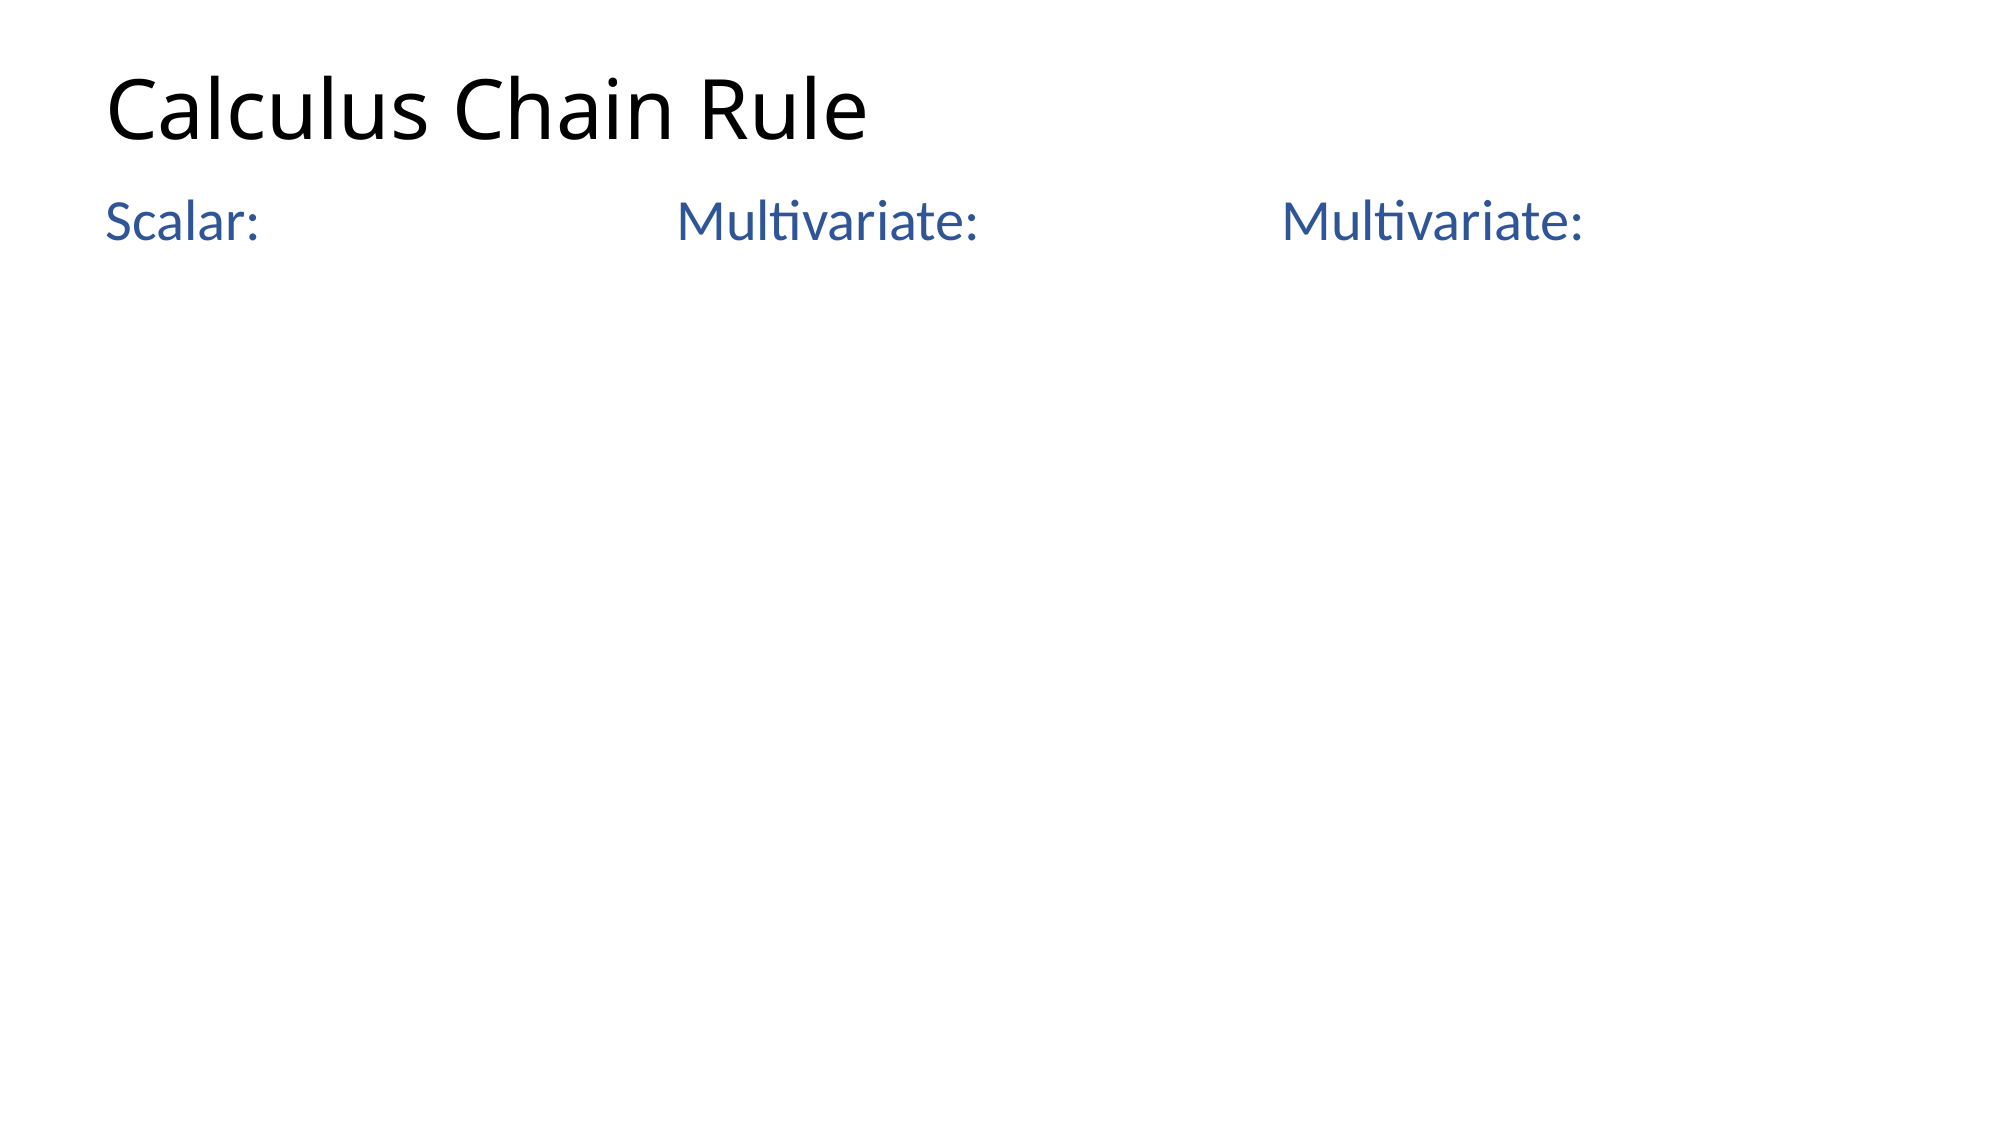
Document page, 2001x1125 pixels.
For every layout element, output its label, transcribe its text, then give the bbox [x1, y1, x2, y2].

title Calculus Chain Rule [90, 60, 1816, 164]
